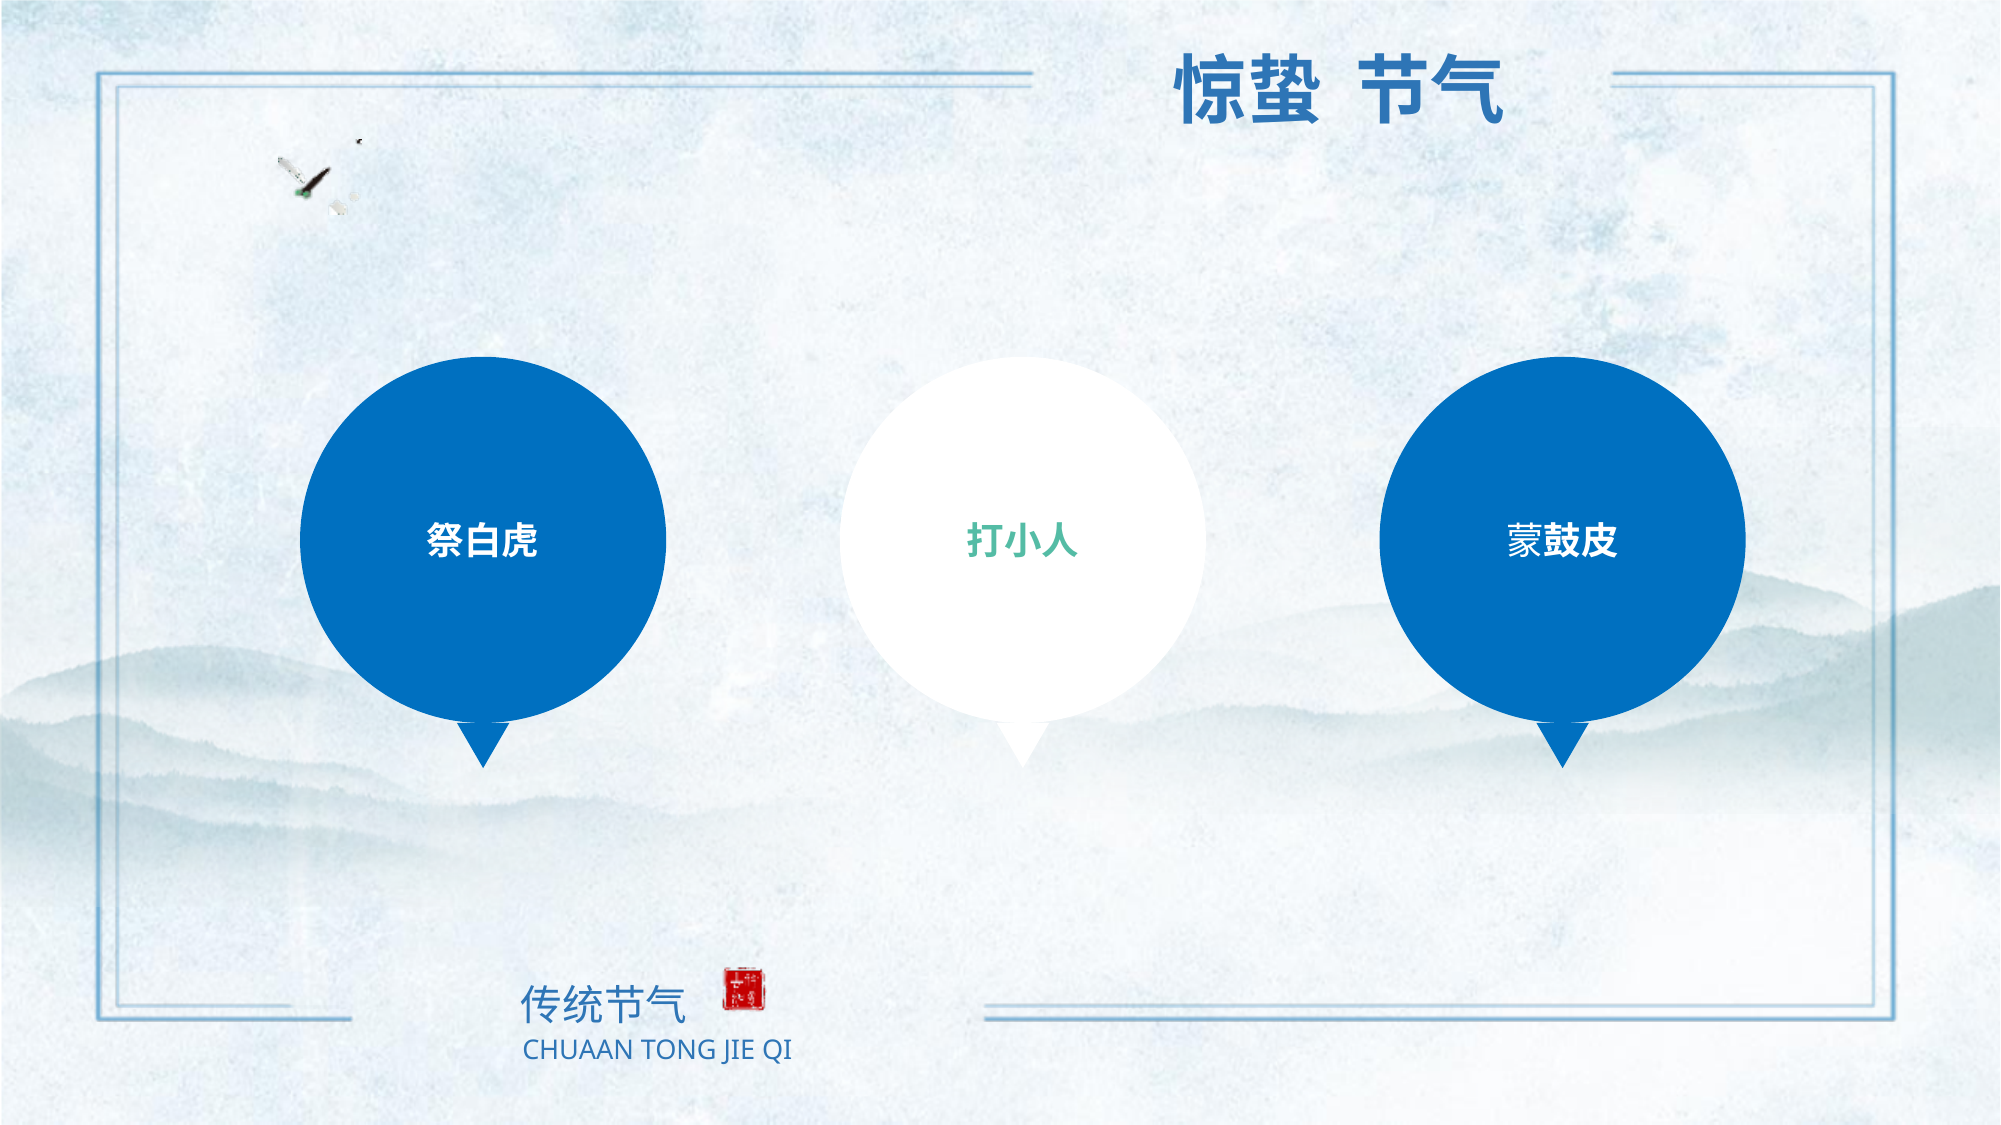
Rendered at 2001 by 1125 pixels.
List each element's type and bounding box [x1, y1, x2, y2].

text_box [300, 356, 667, 769]
text_box [839, 356, 1206, 769]
picture [0, 1, 2000, 1125]
text_box [1379, 356, 1746, 769]
